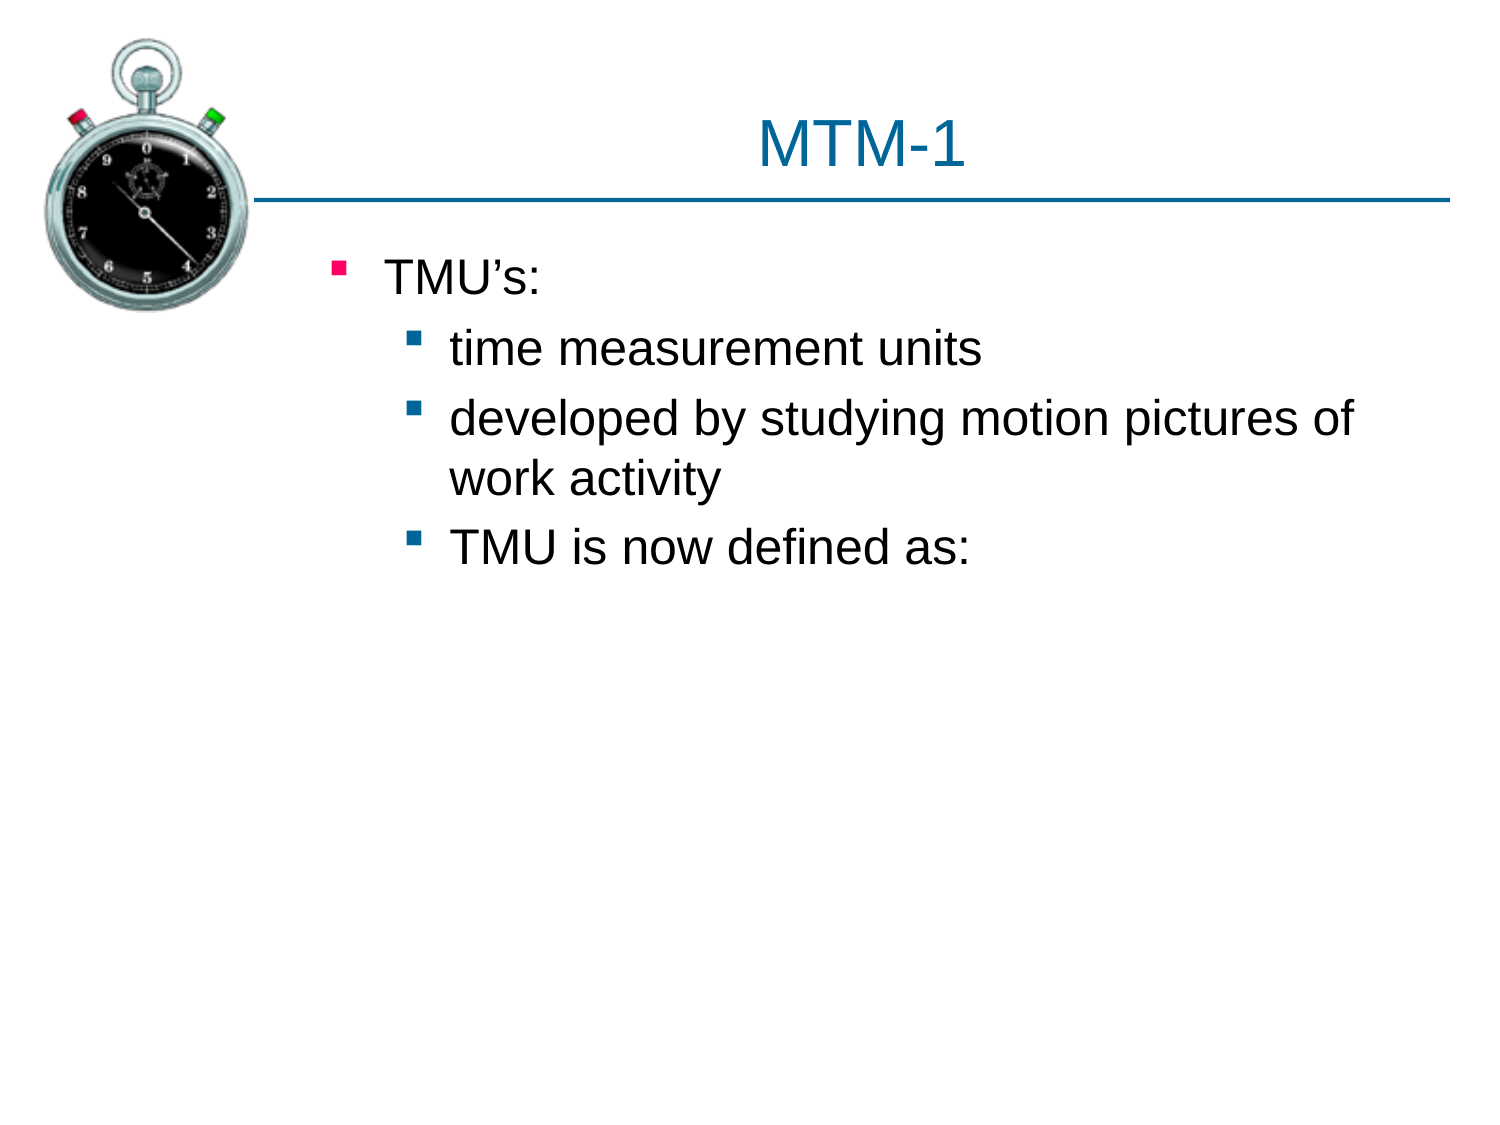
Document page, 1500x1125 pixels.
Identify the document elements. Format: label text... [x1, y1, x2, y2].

title MTM-1 [275, 37, 1450, 188]
picture [37, 37, 254, 313]
